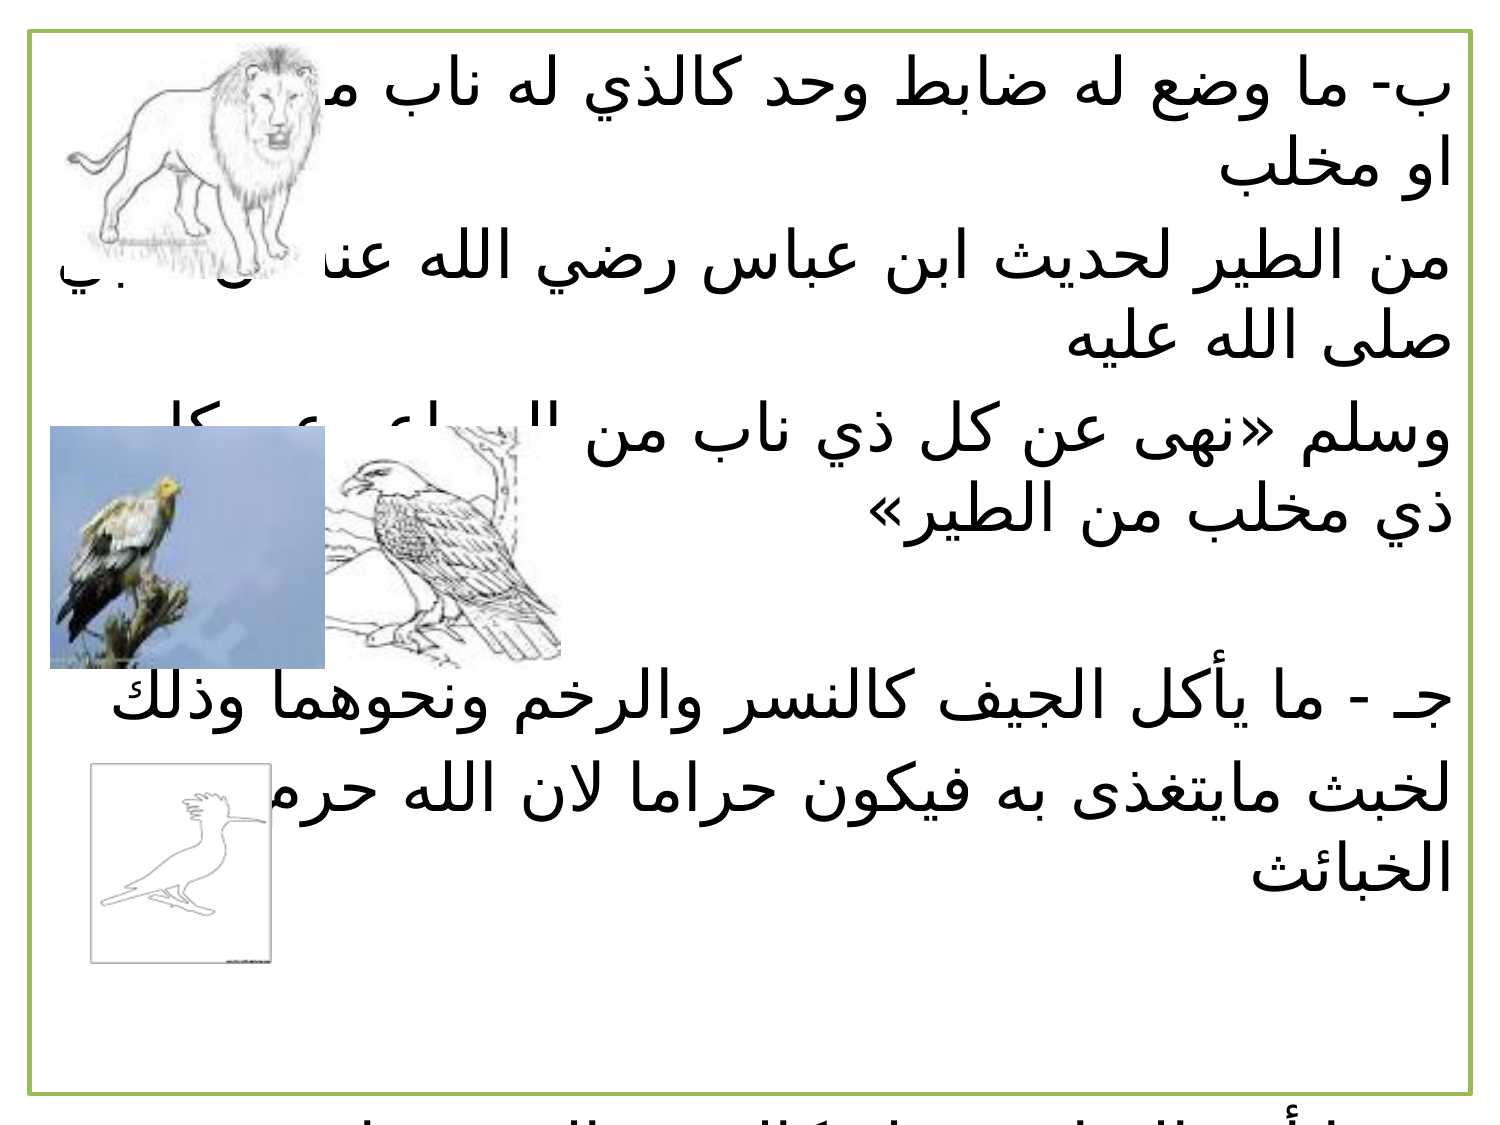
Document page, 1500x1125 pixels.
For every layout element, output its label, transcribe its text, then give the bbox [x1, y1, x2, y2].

picture [50, 426, 562, 670]
picture [89, 762, 272, 965]
list ب- ما وضع له ضابط وحد كالذي له ناب من السباع او مخلب من الطير لحديث ابن عباس رضي الله عنه ان النبي صلى الله عليه وسلم «نهى عن كل ذي ناب من السباع وعن كل ذي مخلب من الطير» جـ - ما يأكل الجيف كالنسر والرخم ونحوهما وذلك لخبث مايتغذى به فيكون حراما لان الله حرم الخبائث د- ما أمر الشارع بقتله كالحية والعقرب او نهى عنه كالنملة والهدهد [27, 29, 1473, 1096]
picture [64, 42, 325, 280]
